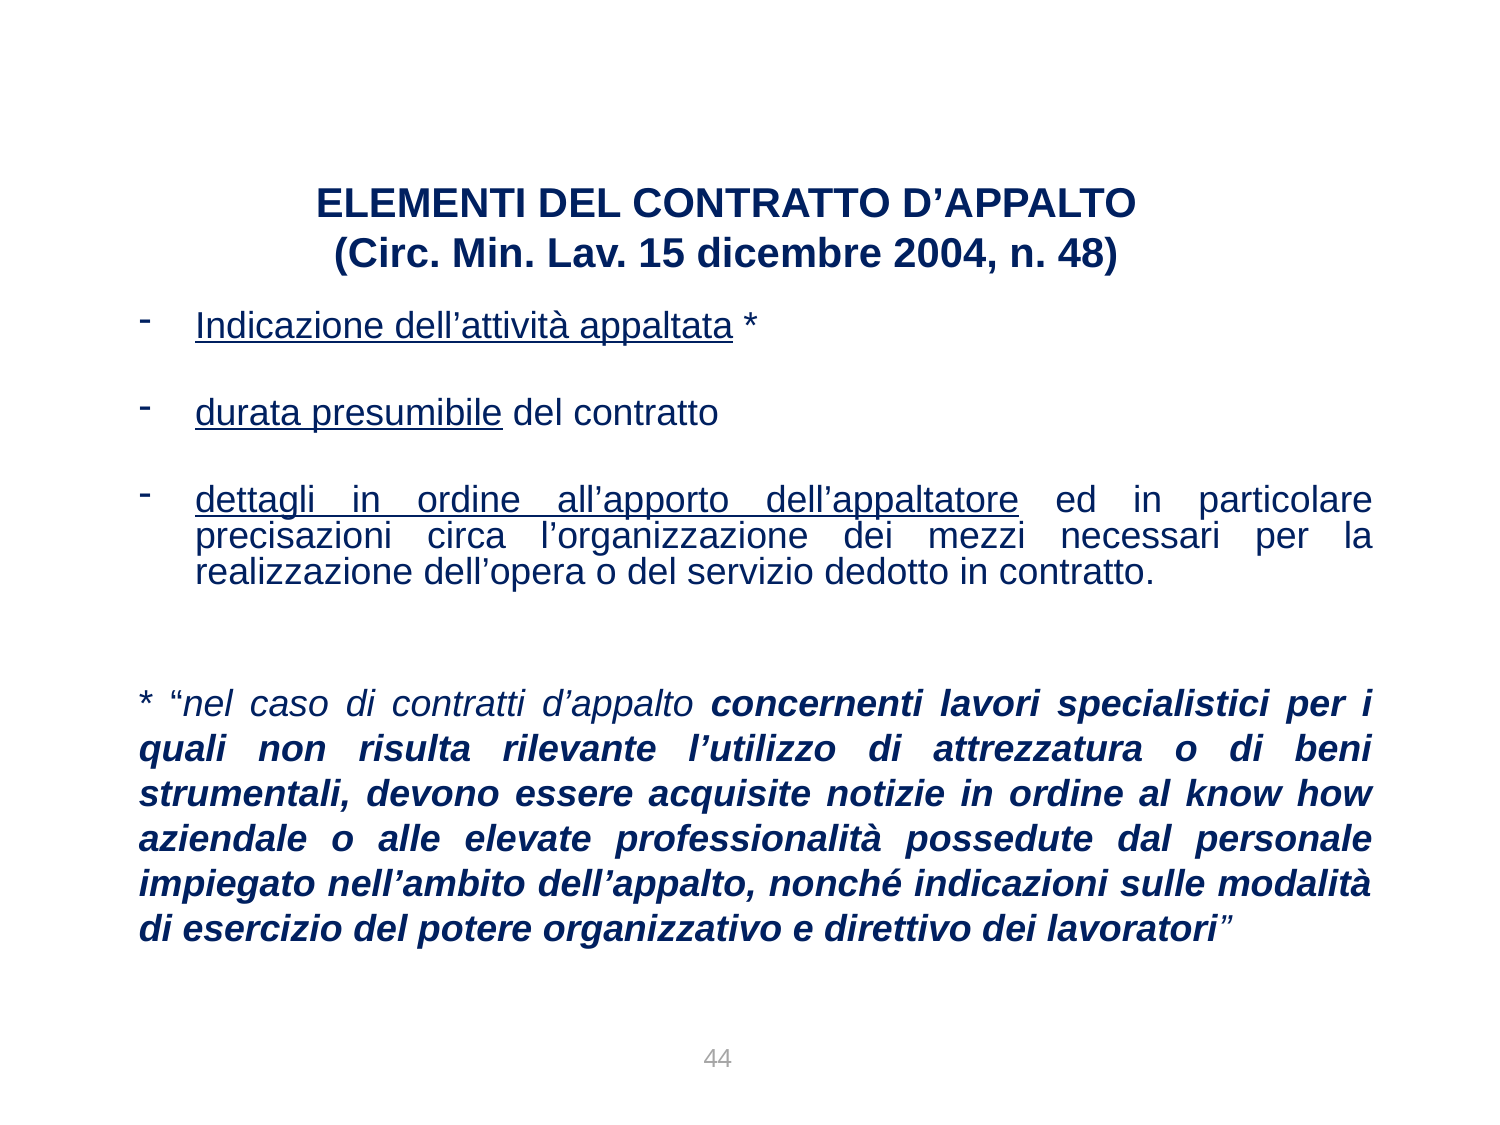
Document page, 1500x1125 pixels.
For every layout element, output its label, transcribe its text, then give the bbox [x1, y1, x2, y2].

text_box 44 [542, 1034, 893, 1100]
text_box Indicazione dell’attività appaltata * durata presumibile del contratto dettagli in ordine all’apporto dell’appaltatore ed in particolare precisazioni circa l’organizzazione dei mezzi necessari per la realizzazione dell’opera o del servizio dedotto in contratto. * “nel caso di contratti d’appalto concernenti lavori specialistici per i quali non risulta rilevante l’utilizzo di attrezzatura o di beni strumentali, devono essere acquisite notizie in ordine al know how aziendale o alle elevate professionalità possedute dal personale impiegato nell’ambito dell’appalto, nonché indicazioni sulle modalità di esercizio del potere organizzativo e direttivo dei lavoratori” [123, 302, 1388, 976]
text_box ELEMENTI DEL CONTRATTO D’APPALTO (Circ. Min. Lav. 15 dicembre 2004, n. 48) [64, 160, 1388, 291]
